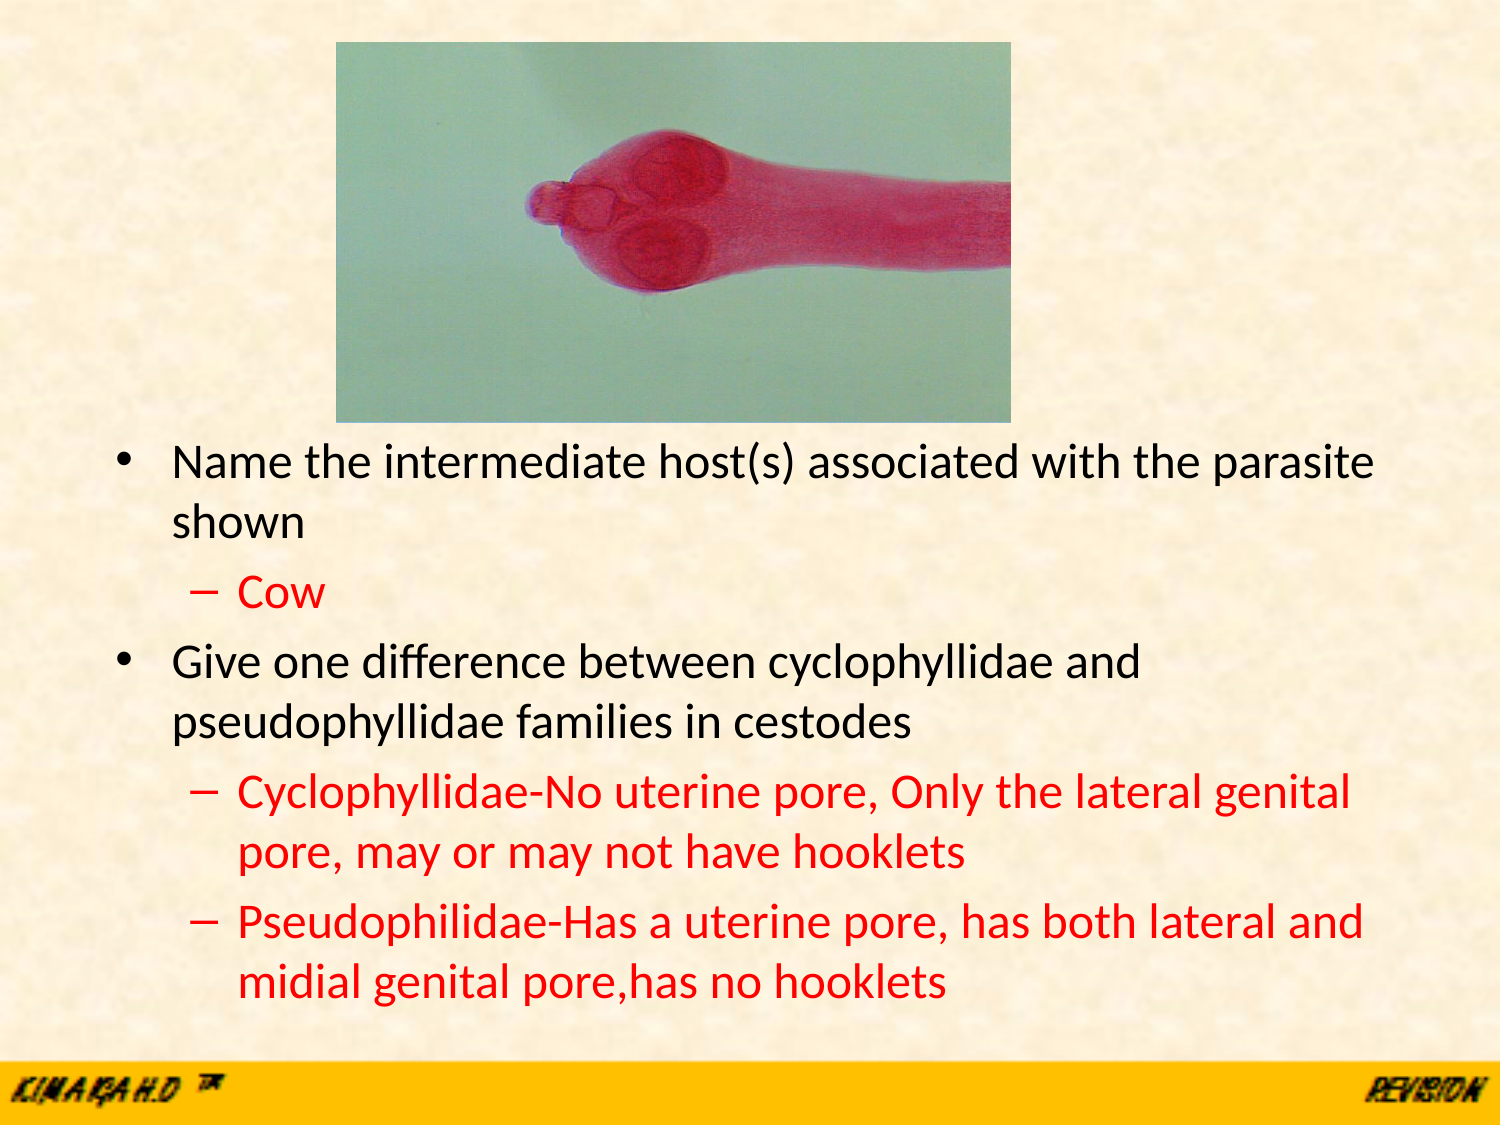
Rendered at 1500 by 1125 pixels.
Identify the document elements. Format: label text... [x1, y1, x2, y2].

picture [0, 0, 1500, 1125]
list Name the intermediate host(s) associated with the parasite shown Cow Give one difference between cyclophyllidae and pseudophyllidae families in cestodes Cyclophyllidae-No uterine pore, Only the lateral genital pore, may or may not have hooklets Pseudophilidae-Has a uterine pore, has both lateral and midial genital pore,has no hooklets [100, 420, 1425, 1005]
